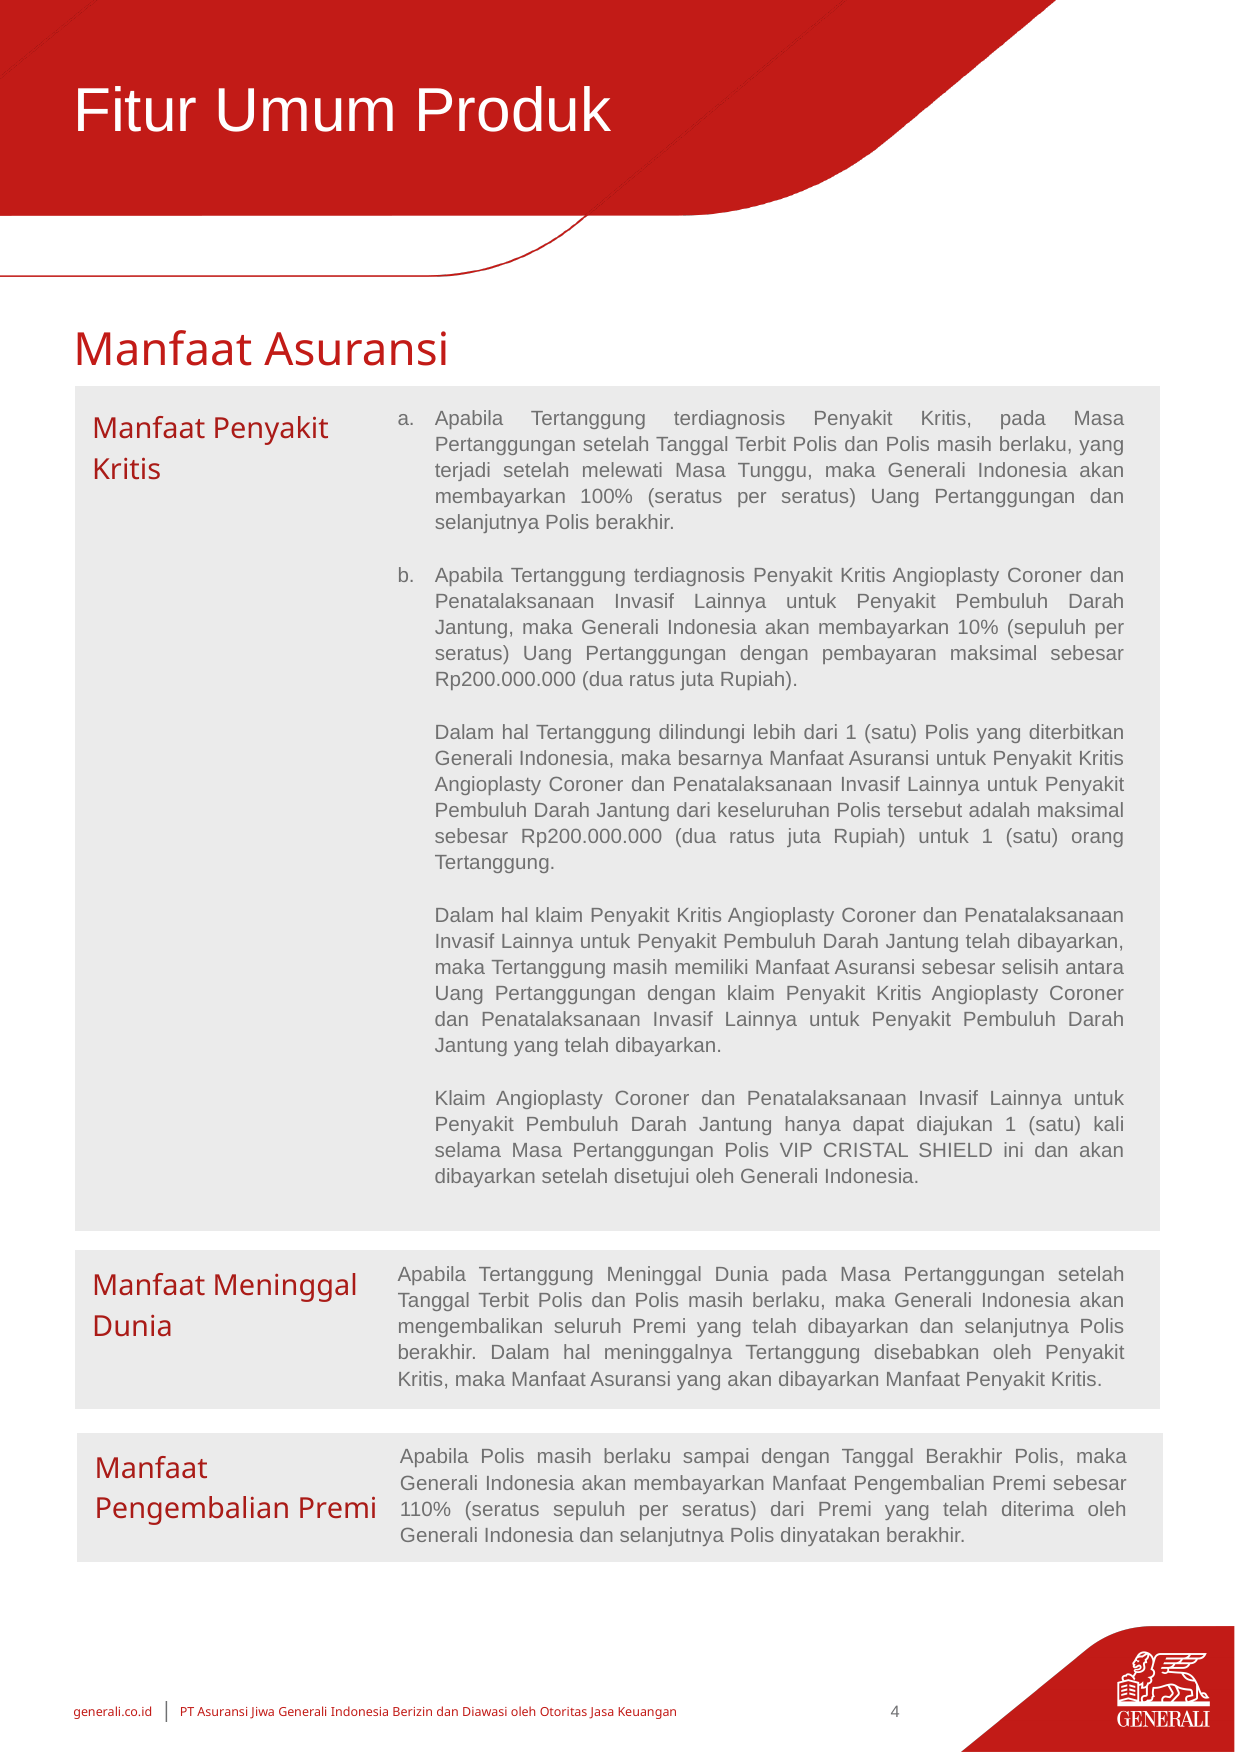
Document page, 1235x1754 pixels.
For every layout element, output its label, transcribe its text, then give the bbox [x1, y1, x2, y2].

text_box generali.co.id [73, 1702, 166, 1720]
text_box Manfaat Meninggal Dunia [92, 1260, 379, 1343]
picture [961, 1626, 1235, 1753]
picture [0, 0, 1235, 277]
text_box Apabila Polis masih berlaku sampai dengan Tanggal Berakhir Polis, maka Generali Indonesia akan membayarkan Manfaat Pengembalian Premi sebesar 110% (seratus sepuluh per seratus) dari Premi yang telah diterima oleh Generali Indonesia dan selanjutnya Polis dinyatakan berakhir. [399, 1441, 1128, 1547]
text_box PT Asuransi Jiwa Generali Indonesia Berizin dan Diawasi oleh Otoritas Jasa Keuangan [179, 1702, 810, 1720]
text_box Manfaat Asuransi [73, 323, 702, 368]
text_box [74, 1249, 1161, 1410]
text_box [74, 368, 1161, 1231]
text_box Manfaat Pengembalian Premi [94, 1443, 381, 1525]
text_box [77, 1432, 1163, 1562]
text_box 4 [890, 1697, 916, 1721]
text_box Apabila Tertanggung Meninggal Dunia pada Masa Pertanggungan setelah Tanggal Terbit Polis dan Polis masih berlaku, maka Generali Indonesia akan mengembalikan seluruh Premi yang telah dibayarkan dan selanjutnya Polis berakhir. Dalam hal meninggalnya Tertanggung disebabkan oleh Penyakit Kritis, maka Manfaat Asuransi yang akan dibayarkan Manfaat Penyakit Kritis. [397, 1259, 1126, 1417]
